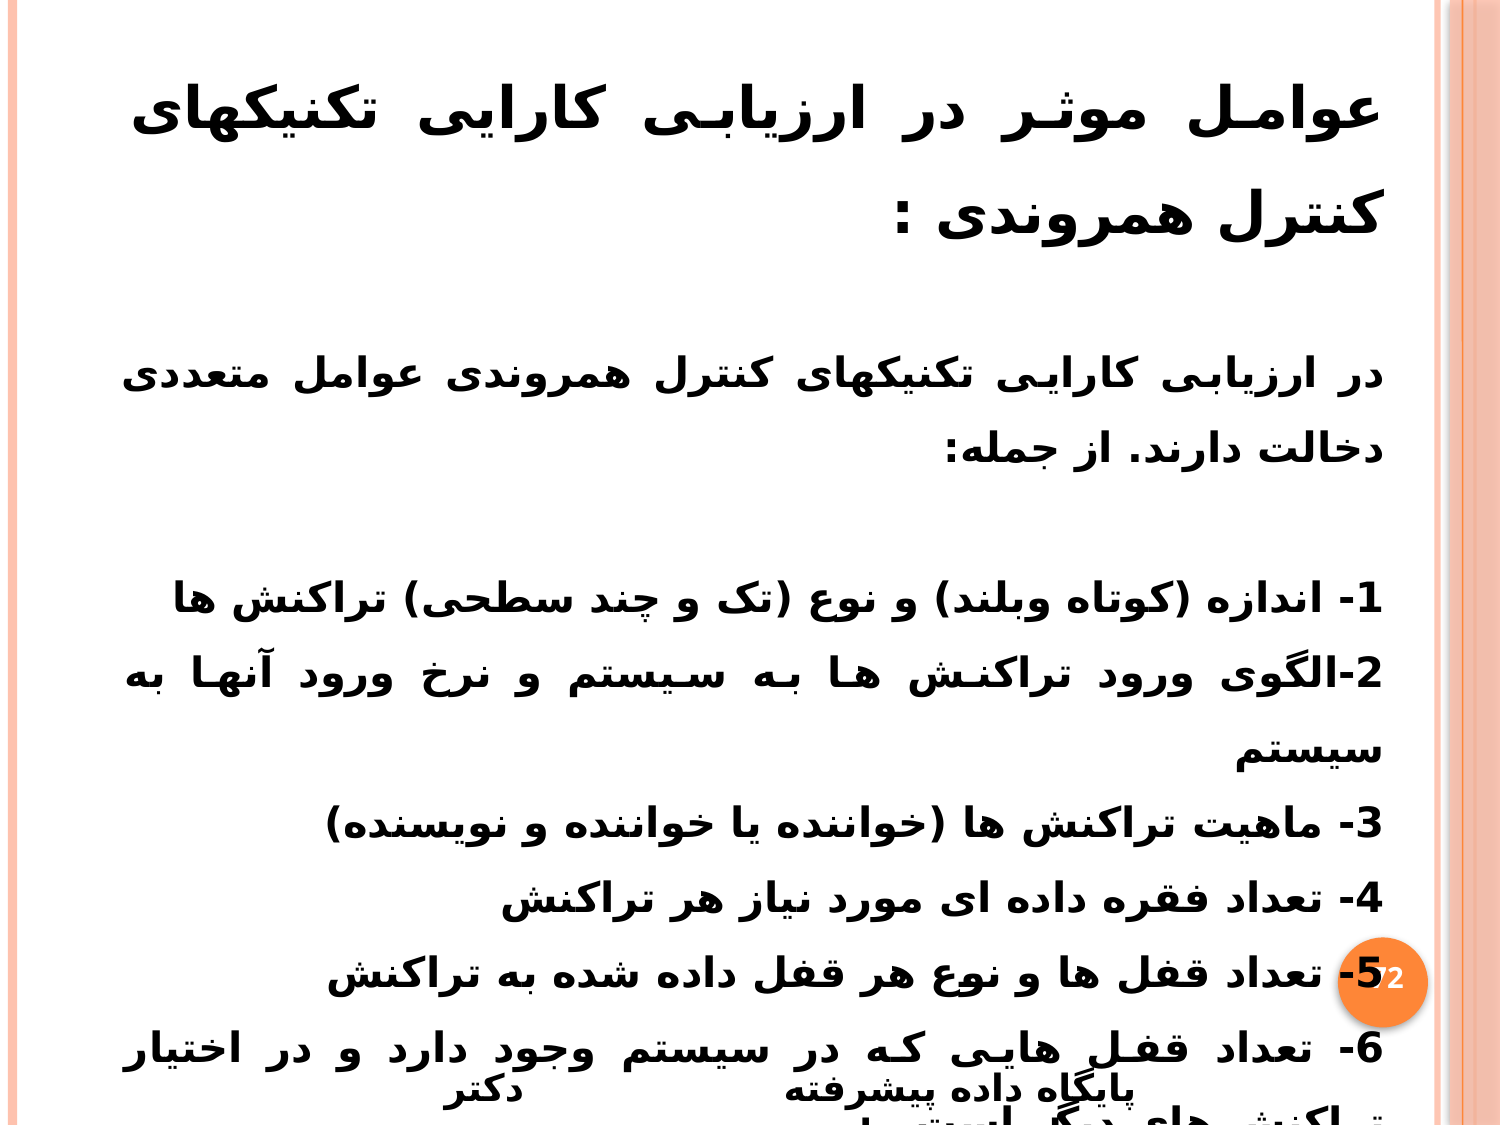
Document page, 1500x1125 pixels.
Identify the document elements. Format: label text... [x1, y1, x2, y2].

slide_number 72 [1337, 936, 1438, 1023]
text_box عوامل موثر در ارزیابی کارایی تکنیکهای کنترل همروندی : در ارزیابی کارایی تکنیکهای کنترل همروندی عوامل متعددی دخالت دارند. از جمله: 1- اندازه (کوتاه وبلند) و نوع (تک و چند سطحی) تراکنش ها 2-الگوی ورود تراکنش ها به سیستم و نرخ ورود آنها به سیستم 3- ماهیت تراکنش ها (خواننده یا خواننده و نویسنده) 4- تعداد فقره داده ای مورد نیاز هر تراکنش 5- تعداد قفل ها و نوع هر قفل داده شده به تراکنش 6- تعداد قفل هایی که در سیستم وجود دارد و در اختیار تراکنش های دیگر است 7- الگوی دستیابی تراکنش ها به داده ها 8- مدل سیستم کامپیوتری [100, 28, 1400, 1125]
